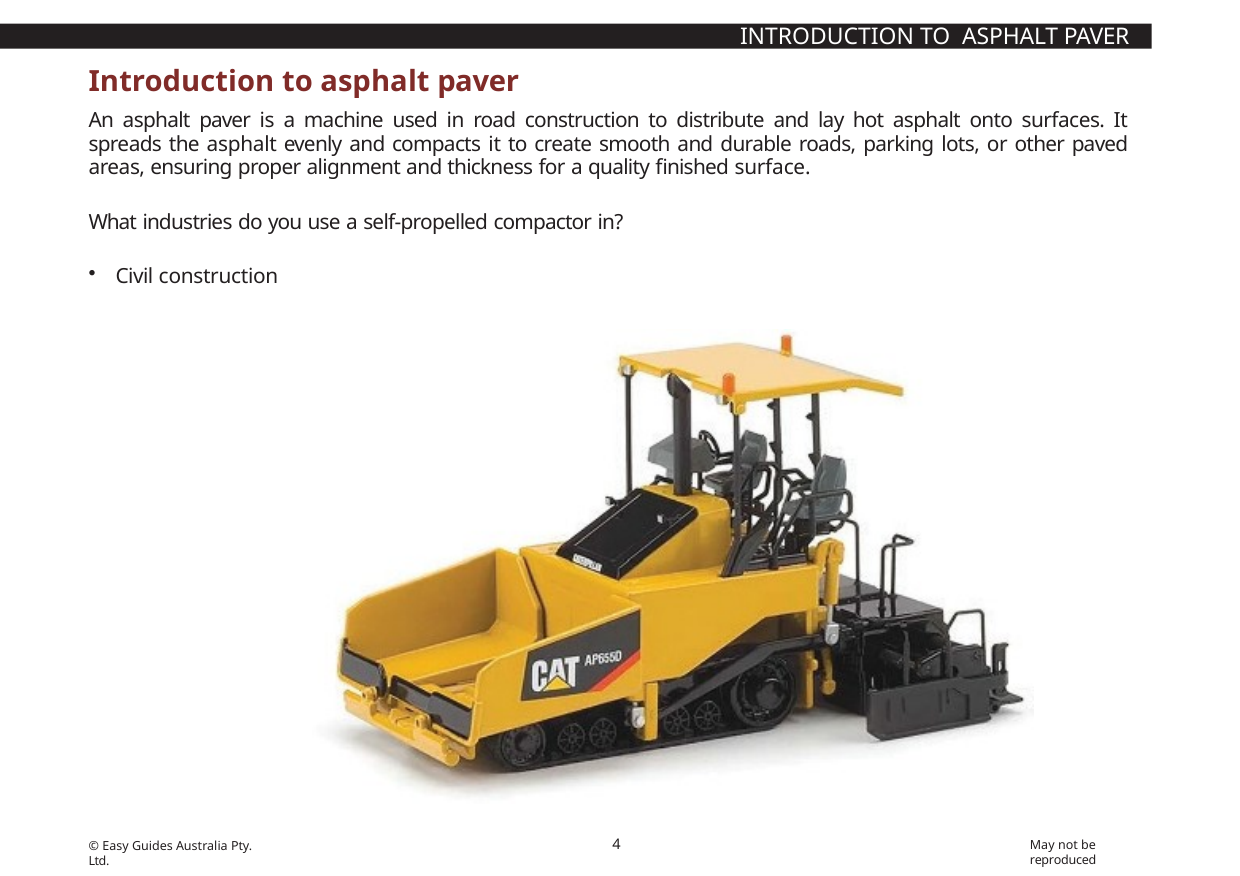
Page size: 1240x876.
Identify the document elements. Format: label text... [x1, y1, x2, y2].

text_box An asphalt paver is a machine used in road construction to distribute and lay hot asphalt onto surfaces. It spreads the asphalt evenly and compacts it to create smooth and durable roads, parking lots, or other paved areas, ensuring proper alignment and thickness for a quality finished surface. What industries do you use a self-propelled compactor in? Civil construction [86, 103, 1129, 289]
slide_number May not be reproduced [1027, 835, 1154, 875]
text_box INTRODUCTION TO ASPHALT PAVER [0, 23, 1152, 49]
slide_number 4 [601, 833, 642, 875]
picture [312, 328, 1035, 805]
title Introduction to asphalt paver [86, 60, 644, 103]
footer © Easy Guides Australia Pty. Ltd. [86, 836, 262, 875]
